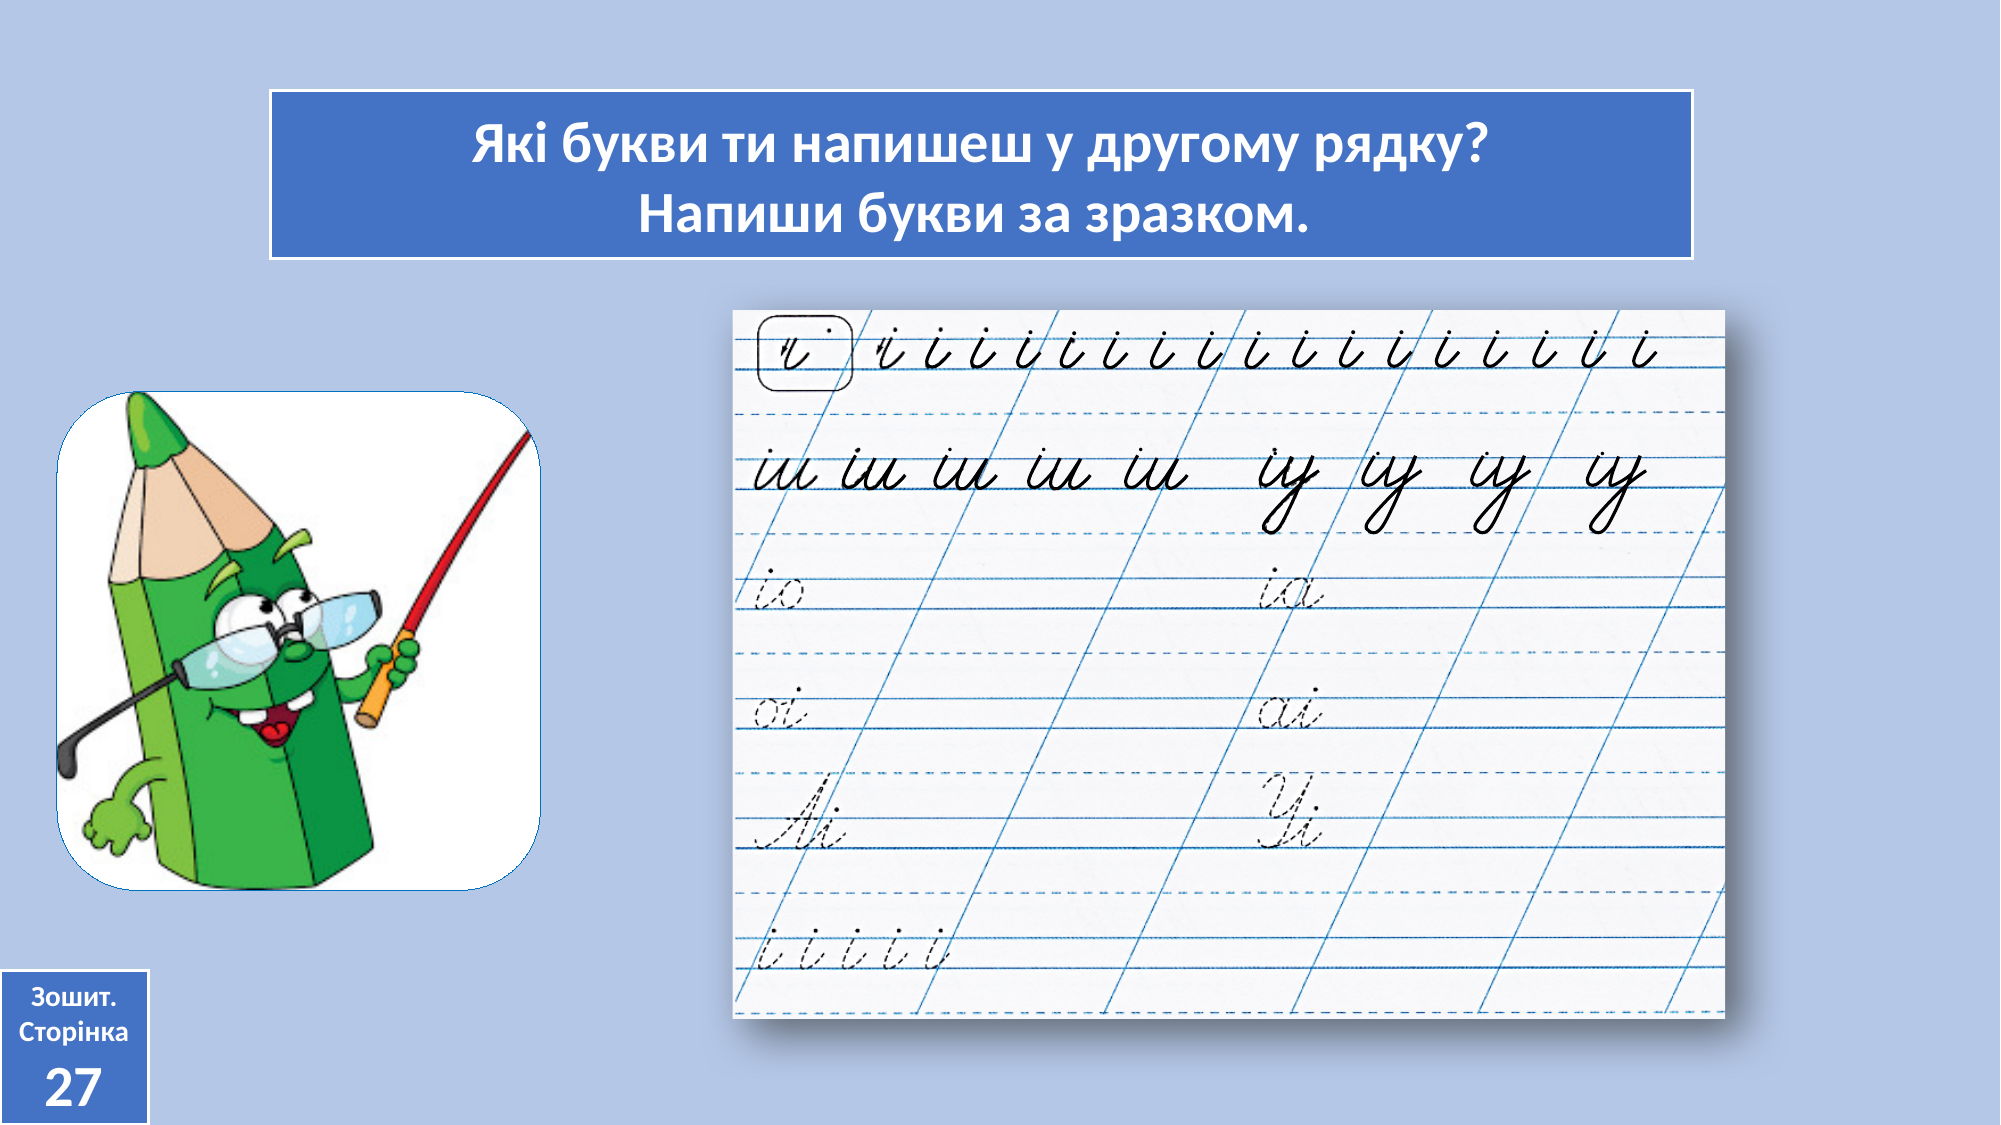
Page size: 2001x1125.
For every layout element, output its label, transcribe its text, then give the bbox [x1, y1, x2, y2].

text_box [1145, 295, 1193, 368]
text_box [1584, 418, 1646, 533]
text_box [1055, 294, 1108, 368]
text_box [1334, 293, 1382, 367]
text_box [1193, 295, 1239, 368]
text_box Зошит. Сторінка 27 [0, 969, 150, 1125]
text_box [931, 414, 997, 490]
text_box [1627, 293, 1680, 367]
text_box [968, 295, 1011, 368]
picture [732, 310, 1726, 1019]
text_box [1527, 293, 1576, 367]
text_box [1122, 414, 1188, 490]
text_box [1382, 293, 1430, 367]
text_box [1098, 295, 1145, 368]
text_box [840, 414, 905, 490]
picture [56, 391, 541, 891]
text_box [1468, 418, 1531, 533]
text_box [1478, 293, 1527, 367]
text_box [1359, 418, 1422, 533]
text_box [1011, 293, 1064, 368]
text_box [1287, 293, 1334, 367]
text_box Які букви ти напишеш у другому рядку? Напиши букви за зразком. [269, 89, 1694, 260]
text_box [1025, 414, 1091, 490]
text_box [1430, 293, 1478, 367]
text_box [1576, 293, 1627, 367]
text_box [1256, 418, 1319, 533]
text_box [1239, 295, 1292, 368]
